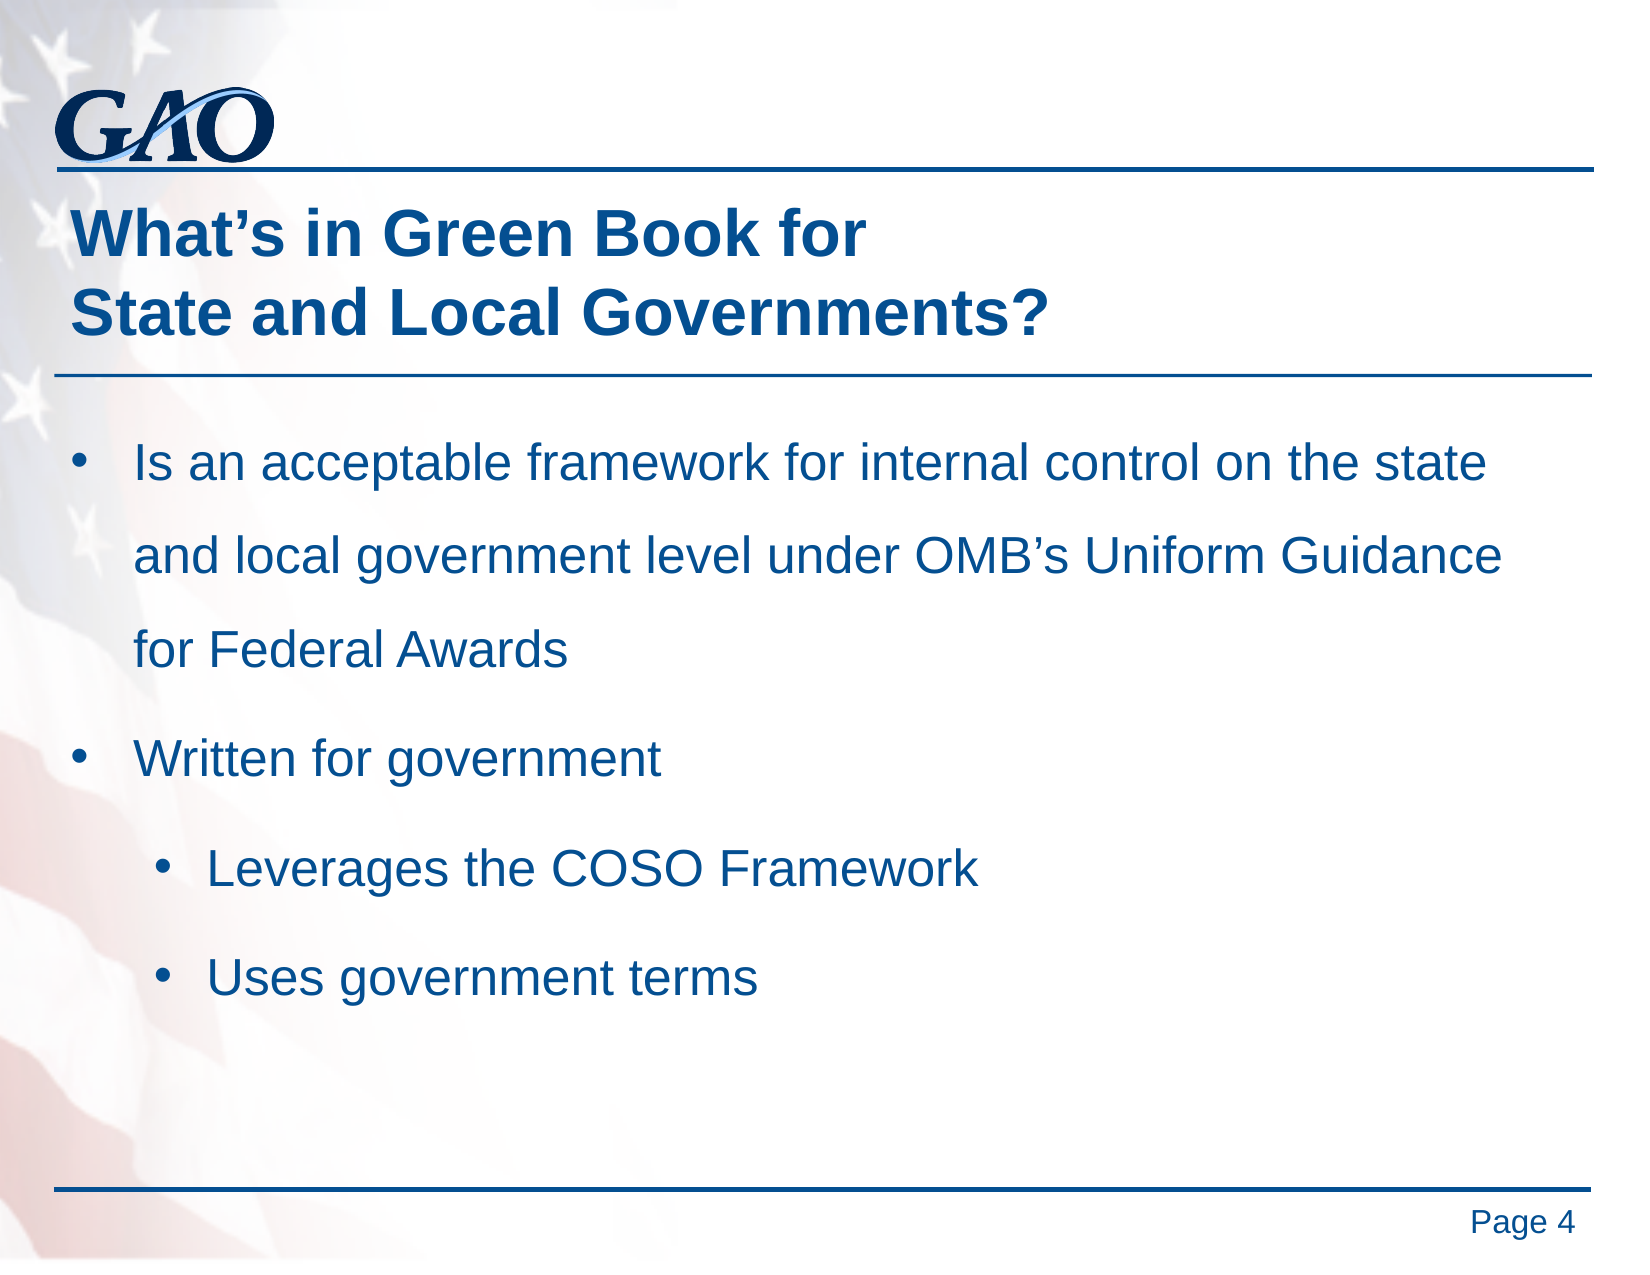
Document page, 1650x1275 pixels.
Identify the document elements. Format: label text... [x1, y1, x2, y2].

title What’s in Green Book for State and Local Governments? [53, 184, 1592, 354]
slide_number Page 4 [1207, 1191, 1593, 1250]
picture [0, 0, 1650, 1275]
list Is an acceptable framework for internal control on the state and local government level under OMB’s Uniform Guidance for Federal Awards Written for government Leverages the COSO Framework Uses government terms [53, 388, 1525, 1205]
